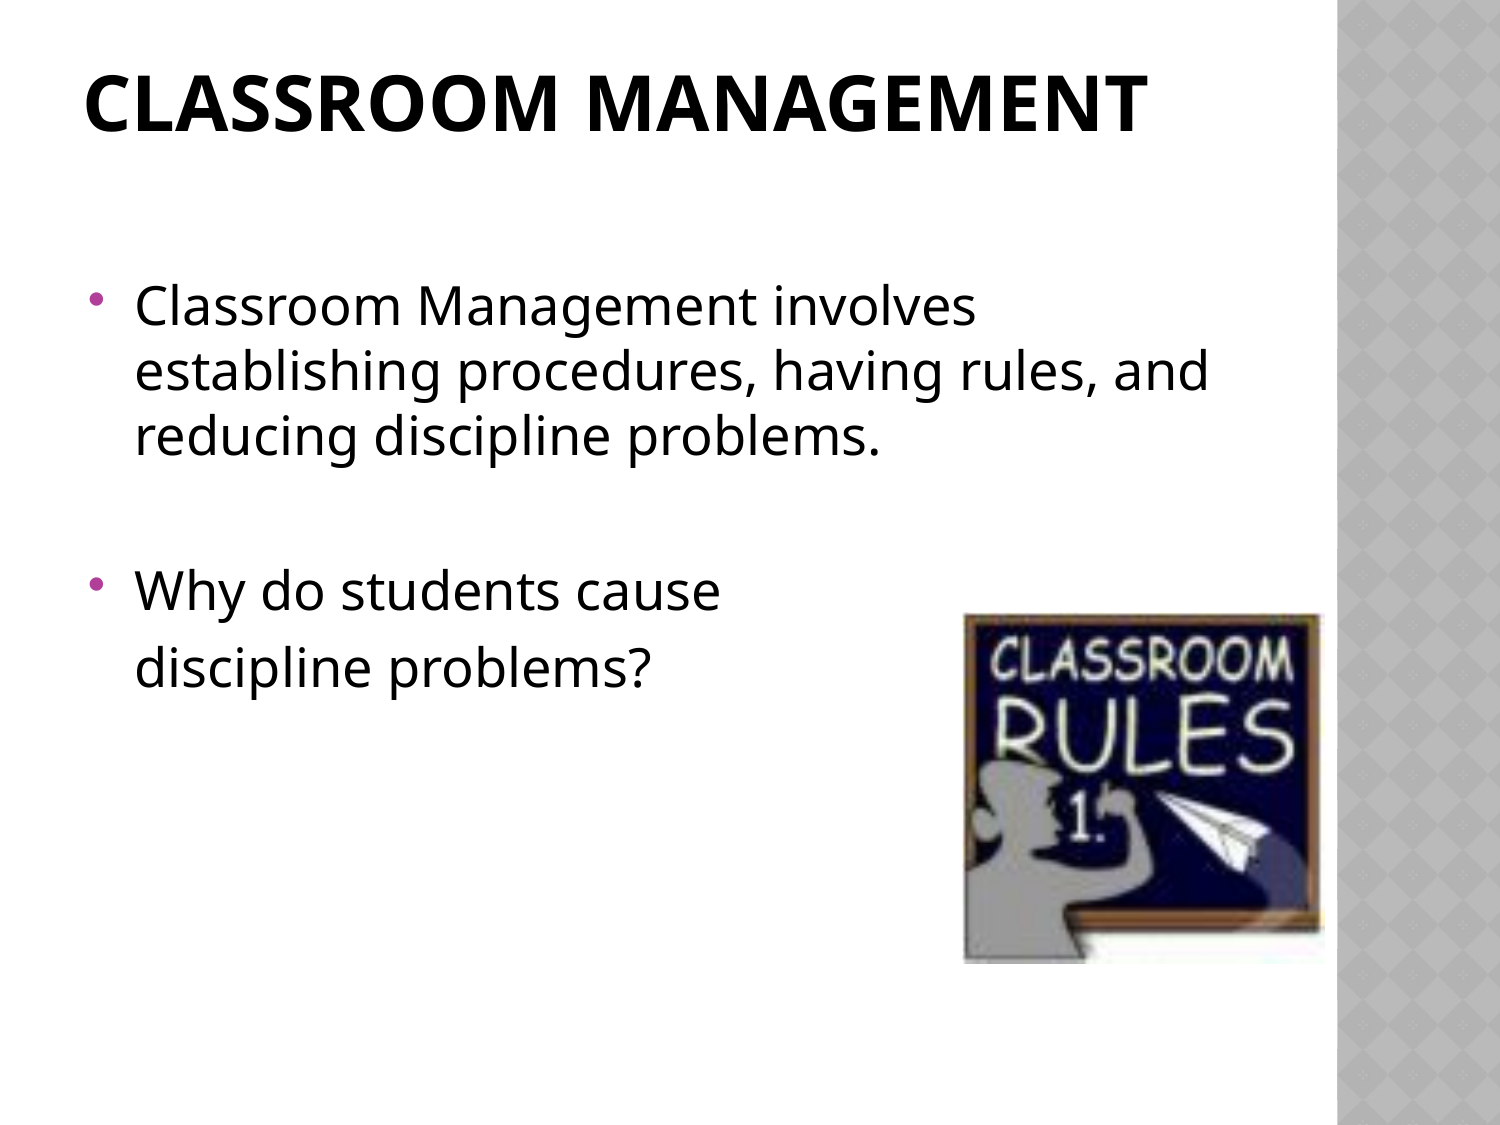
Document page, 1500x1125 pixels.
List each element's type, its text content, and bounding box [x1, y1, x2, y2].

title Classroom Management [75, 52, 1263, 240]
list Classroom Management involves establishing procedures, having rules, and reducing discipline problems. Why do students cause discipline problems? [75, 264, 1263, 1059]
picture [961, 612, 1326, 965]
